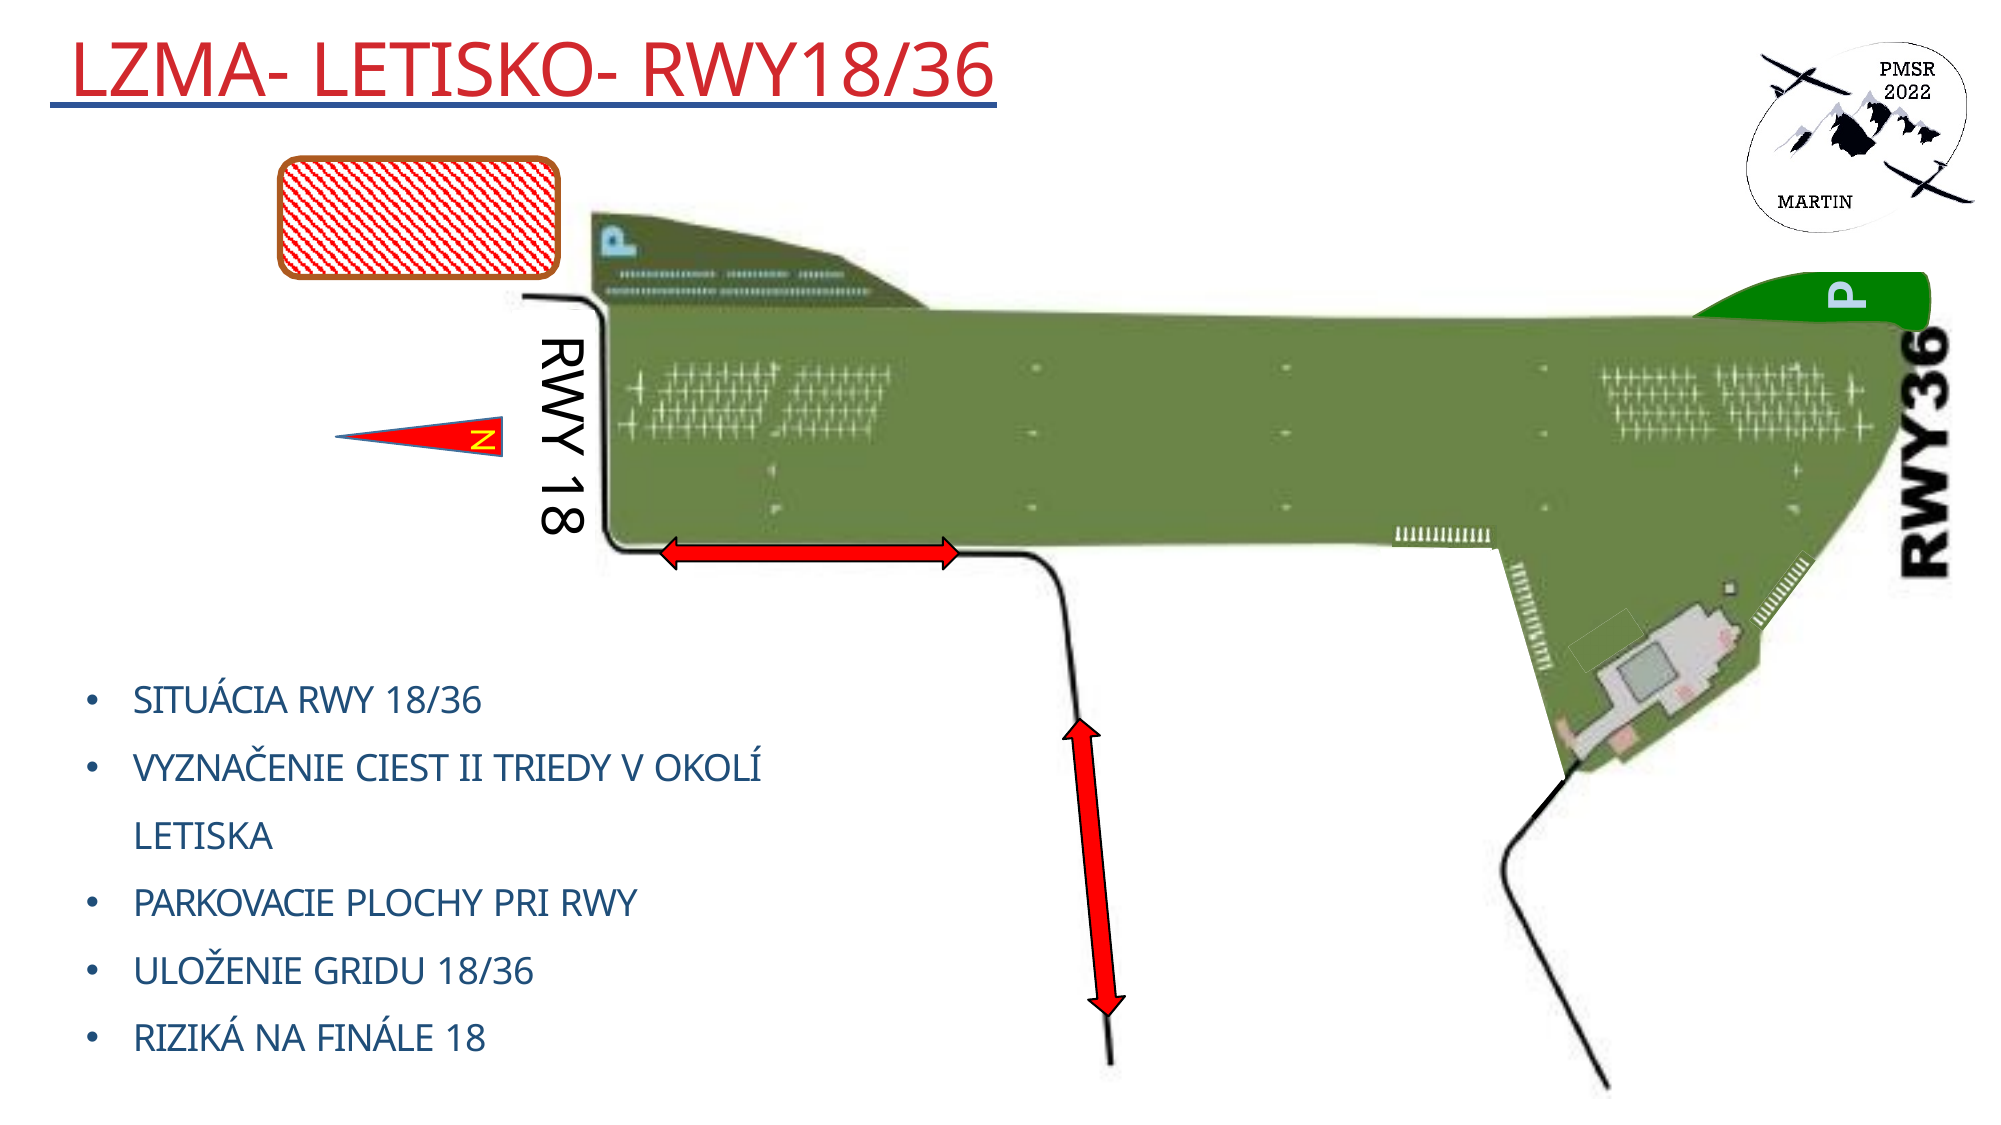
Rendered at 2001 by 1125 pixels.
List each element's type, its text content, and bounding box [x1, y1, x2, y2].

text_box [276, 155, 1127, 1018]
text_box SITUÁCIA RWY 18/36 VYZNAČENIE CIEST II TRIEDY V OKOLÍ LETISKA PARKOVACIE PLOCHY PRI RWY ULOŽENIE GRIDU 18/36 RIZIKÁ NA FINÁLE 18 [83, 651, 329, 1060]
title LZMA- LETISKO- RWY18/36 [47, 19, 1729, 210]
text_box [334, 159, 1974, 1099]
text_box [1568, 263, 1932, 673]
picture [1734, 8, 1998, 272]
